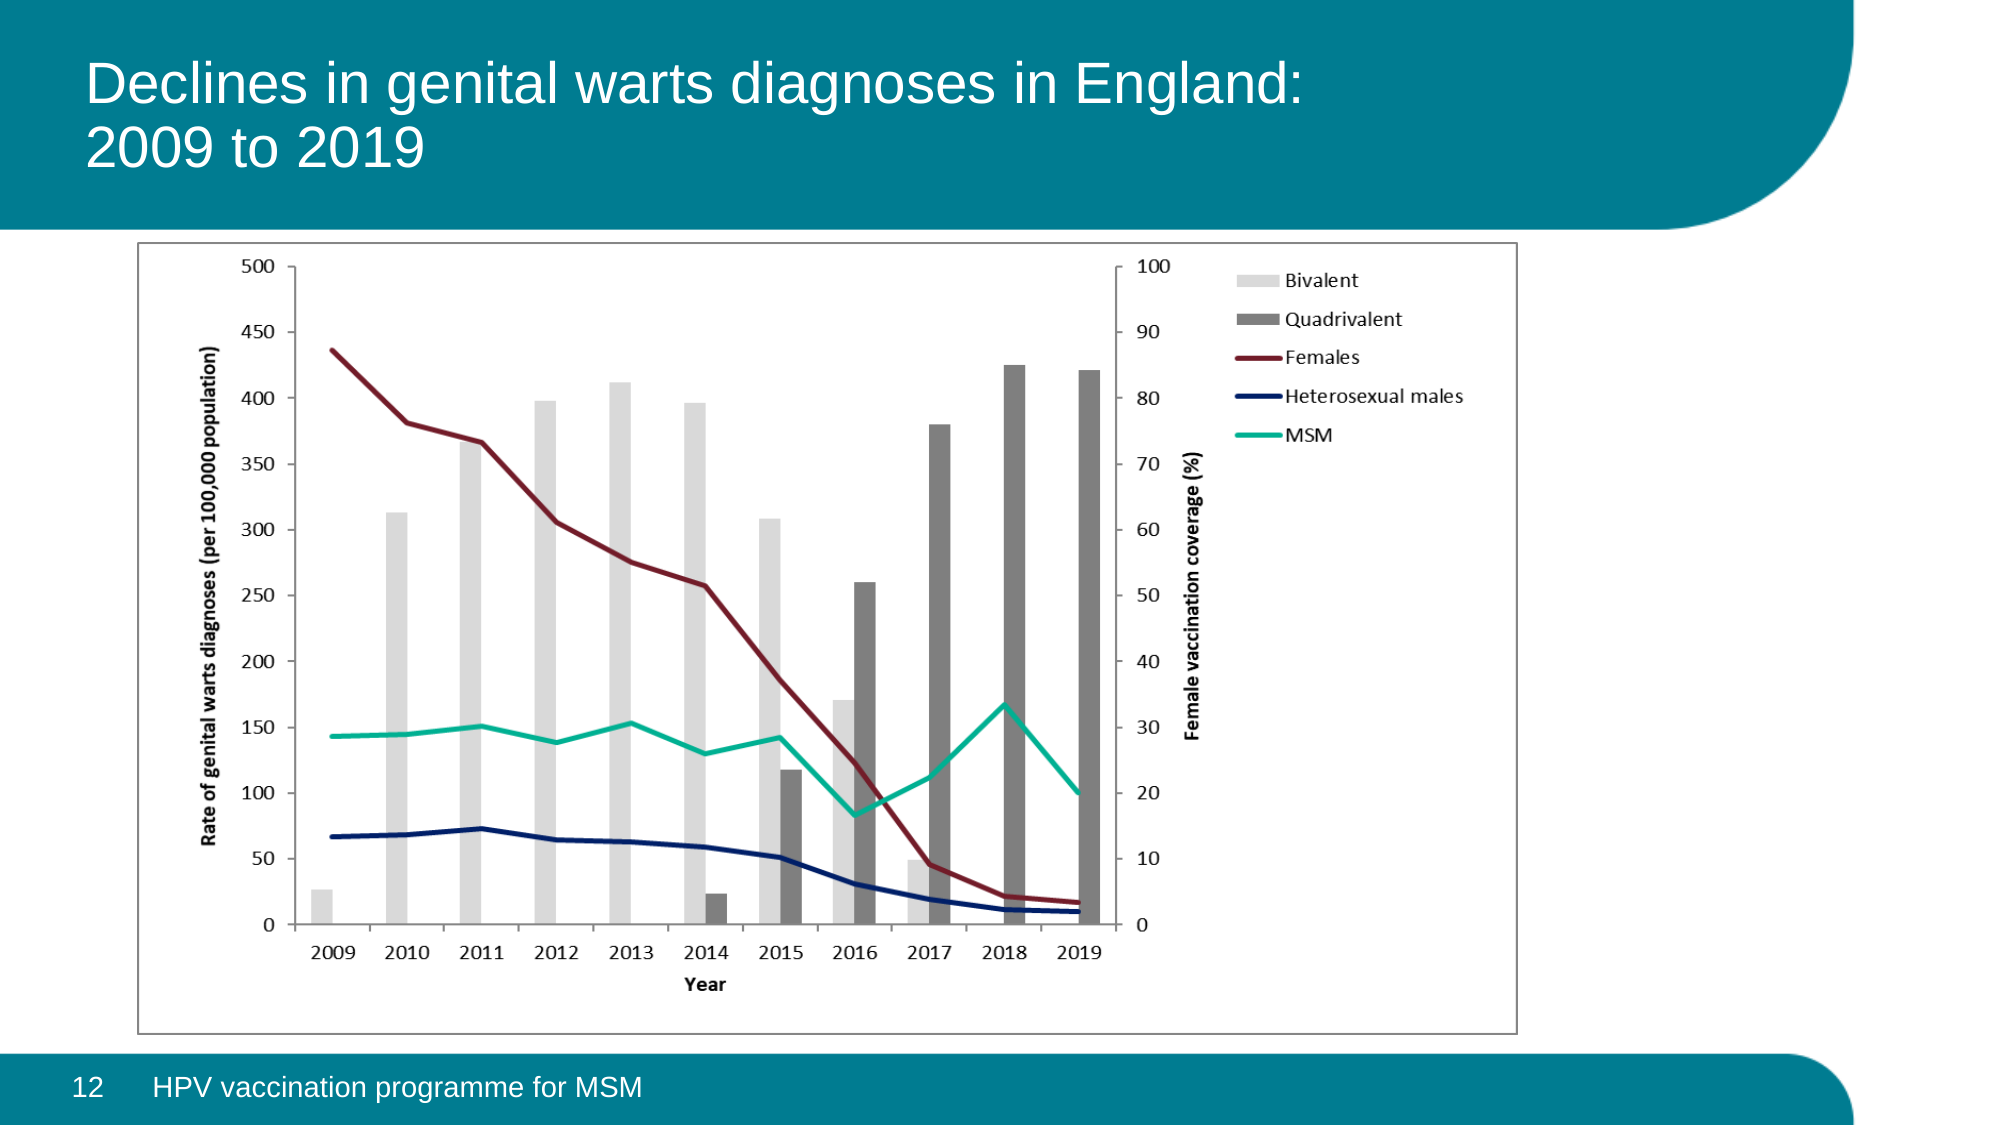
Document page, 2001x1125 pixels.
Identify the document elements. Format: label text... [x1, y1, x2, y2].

picture [137, 242, 1518, 1035]
slide_number 12 [21, 1056, 120, 1117]
title Declines in genital warts diagnoses in England: 2009 to 2019 [70, 46, 1418, 153]
footer HPV vaccination programme for MSM [137, 1056, 1780, 1116]
